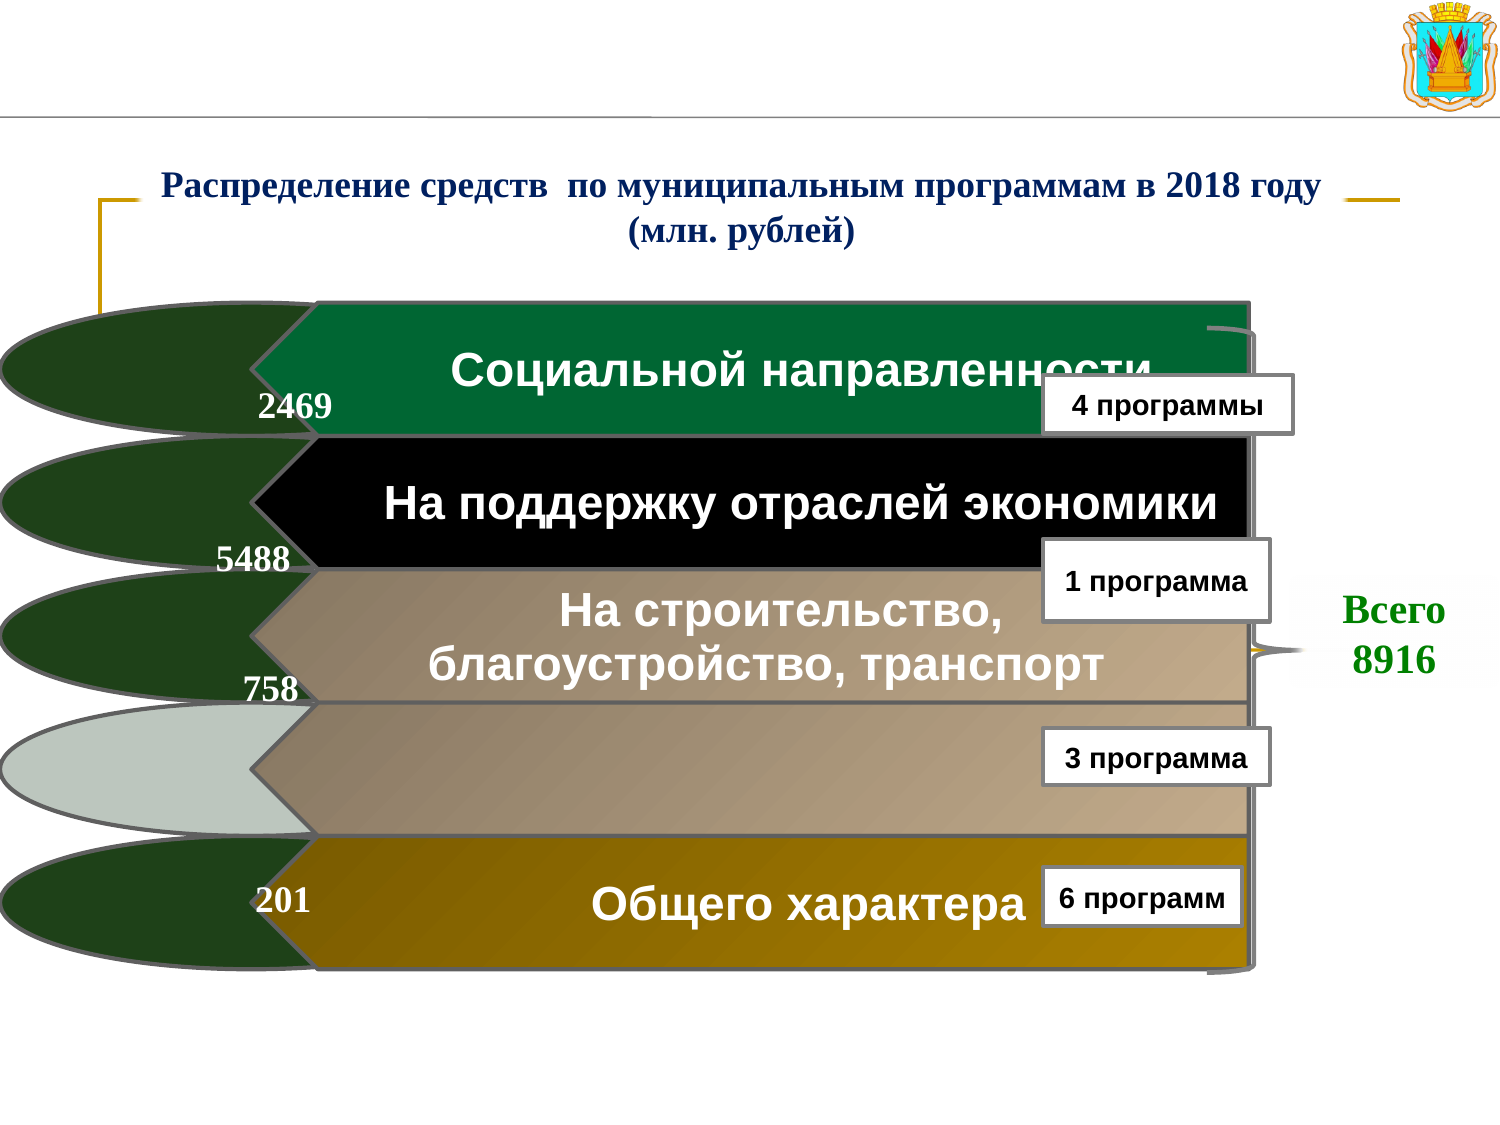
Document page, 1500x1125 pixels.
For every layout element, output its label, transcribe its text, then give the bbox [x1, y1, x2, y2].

picture [1399, 0, 1500, 114]
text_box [0, 302, 1500, 970]
text_box Распределение средств по муниципальным программам в 2018 году (млн. рублей) [144, 161, 1342, 252]
